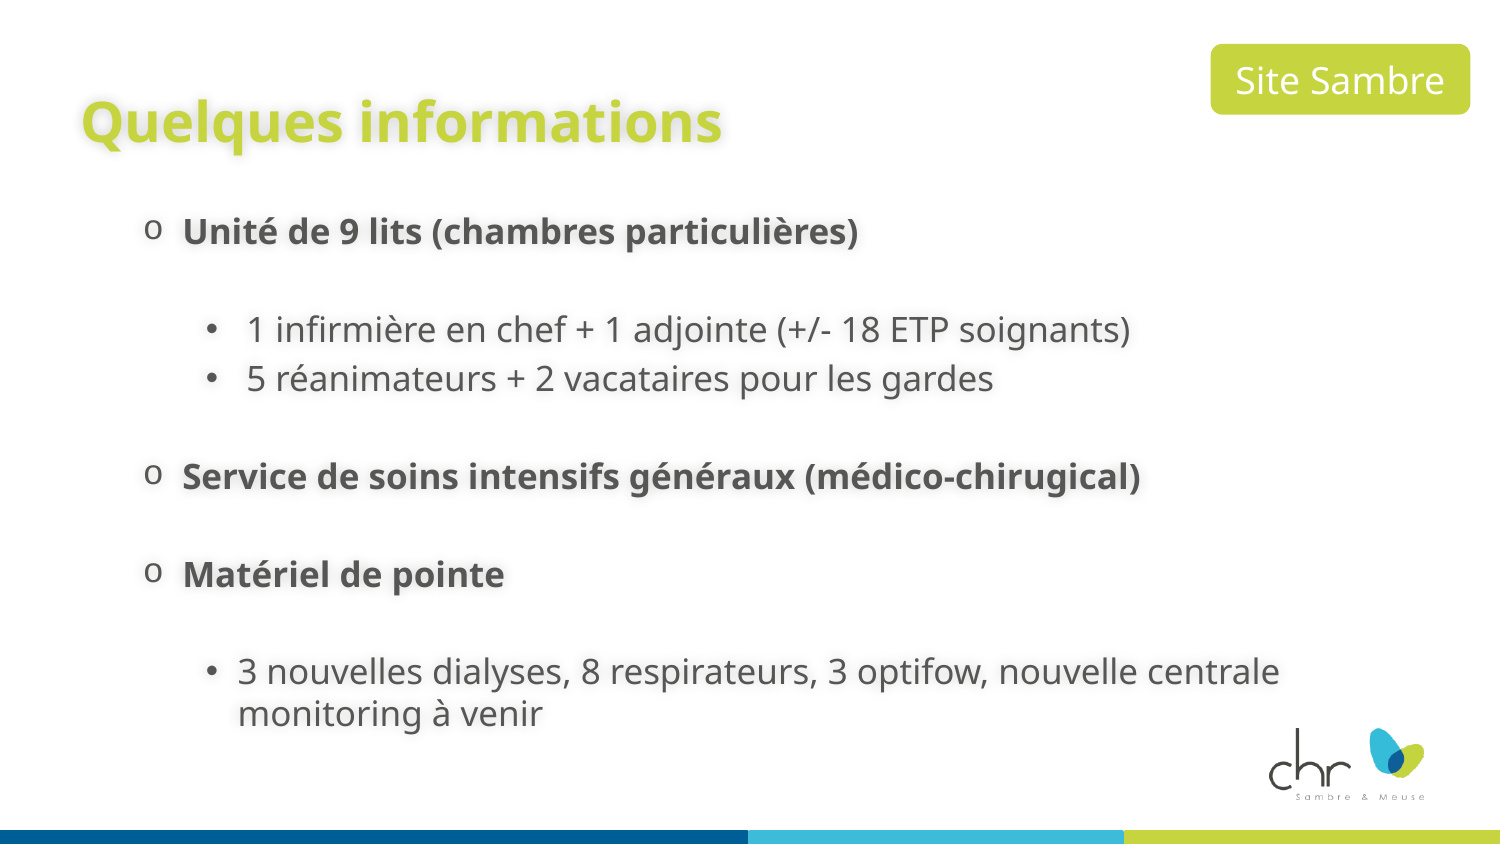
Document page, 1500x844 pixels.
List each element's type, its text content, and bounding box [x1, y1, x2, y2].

picture [1269, 728, 1424, 800]
text_box Site Sambre [1208, 41, 1473, 117]
list Quelques informations Unité de 9 lits (chambres particulières) 1 infirmière en chef + 1 adjointe (+/- 18 ETP soignants) 5 réanimateurs + 2 vacataires pour les gardes Service de soins intensifs généraux (médico-chirugical) Matériel de pointe 3 nouvelles dialyses, 8 respirateurs, 3 optifow, nouvelle centrale monitoring à venir [64, 78, 1388, 753]
